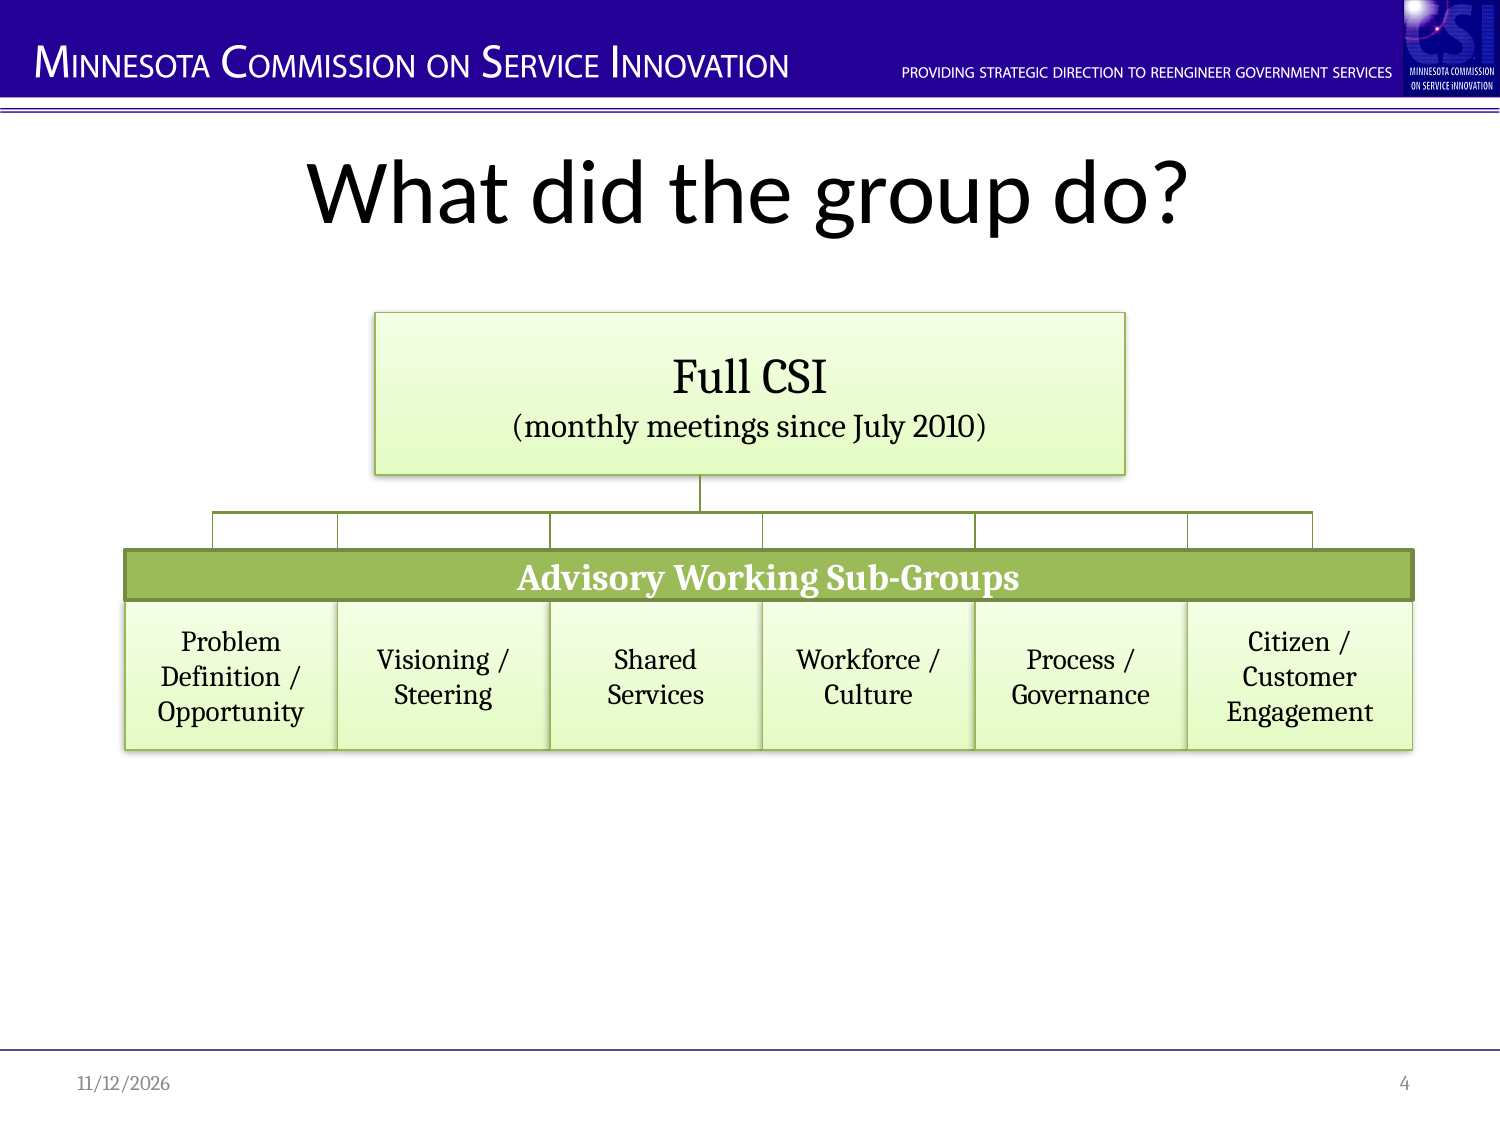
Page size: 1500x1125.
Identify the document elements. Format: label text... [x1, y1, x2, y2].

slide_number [62, 1052, 338, 1113]
slide_number 4 [1337, 1052, 1425, 1113]
text_box Shared Services [549, 602, 758, 751]
text_box Problem Definition / Opportunity [124, 602, 333, 751]
picture [0, 0, 1500, 113]
text_box Process / Governance [974, 602, 1183, 751]
title What did the group do? [75, 125, 1425, 313]
text_box Advisory Working Sub-Groups [123, 548, 1415, 602]
text_box Full CSI (monthly meetings since July 2010) [374, 312, 1126, 476]
text_box Visioning / Steering [337, 602, 545, 751]
text_box Citizen / Customer Engagement [1187, 602, 1413, 751]
text_box Workforce / Culture [762, 602, 970, 751]
